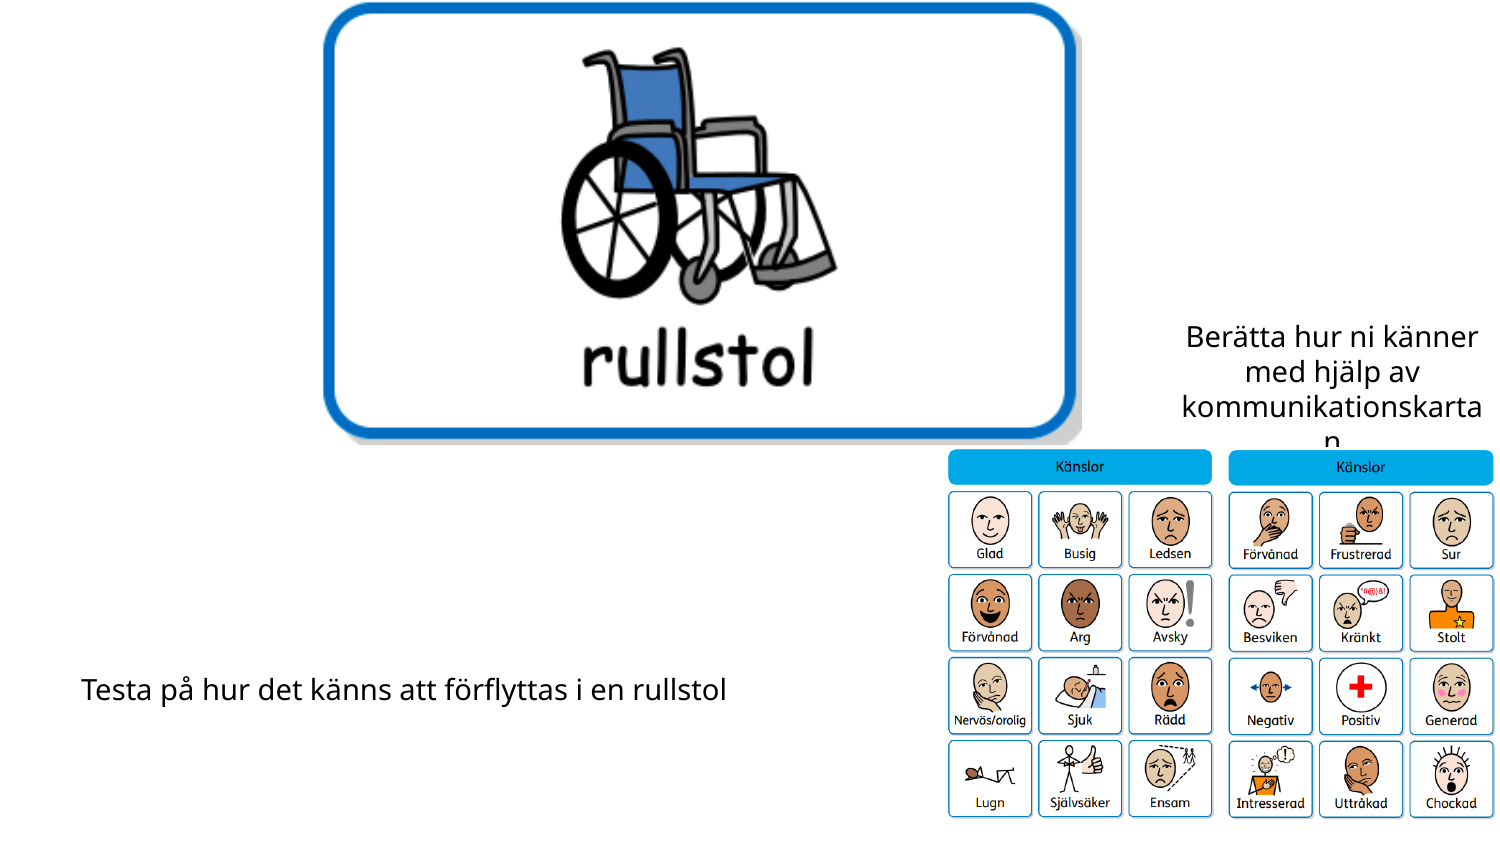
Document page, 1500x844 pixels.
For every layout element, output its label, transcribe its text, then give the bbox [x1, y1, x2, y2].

picture [320, 0, 1082, 445]
text_box Testa på hur det känns att förflyttas i en rullstol [66, 655, 941, 721]
picture [1227, 447, 1497, 820]
picture [946, 447, 1216, 820]
text_box Berätta hur ni känner med hjälp av kommunikationskartan [1164, 303, 1500, 455]
